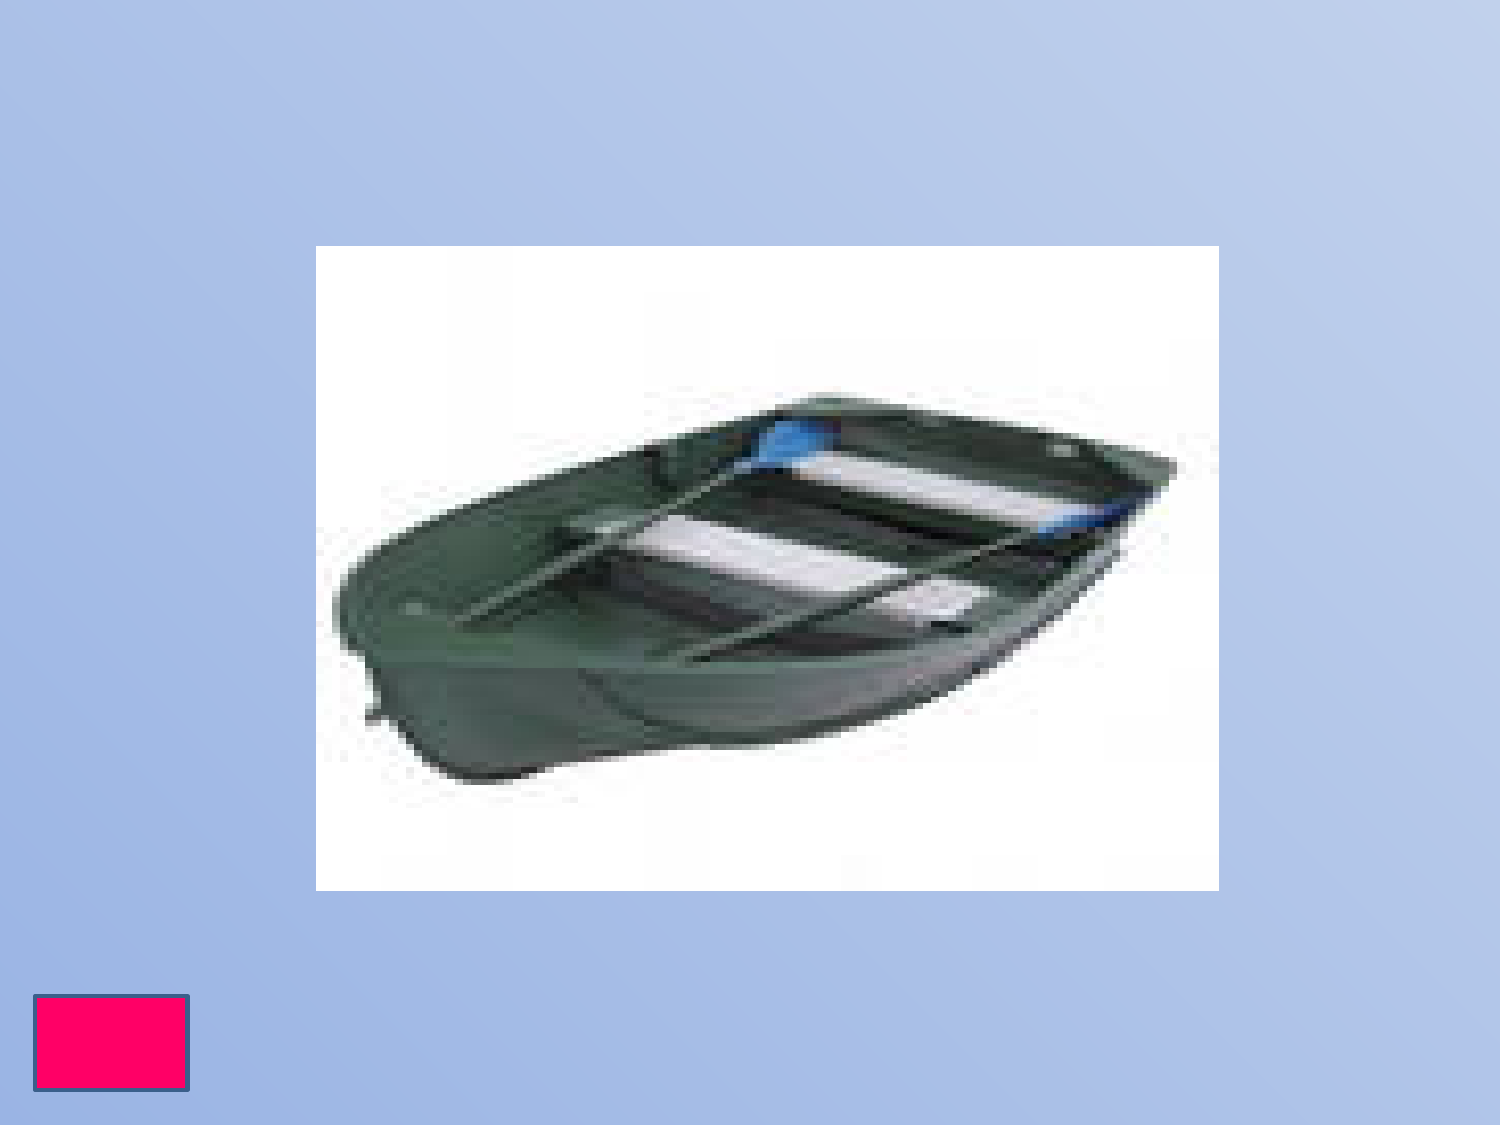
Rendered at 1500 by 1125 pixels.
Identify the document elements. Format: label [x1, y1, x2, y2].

text_box [33, 994, 190, 1092]
picture [316, 245, 1219, 891]
